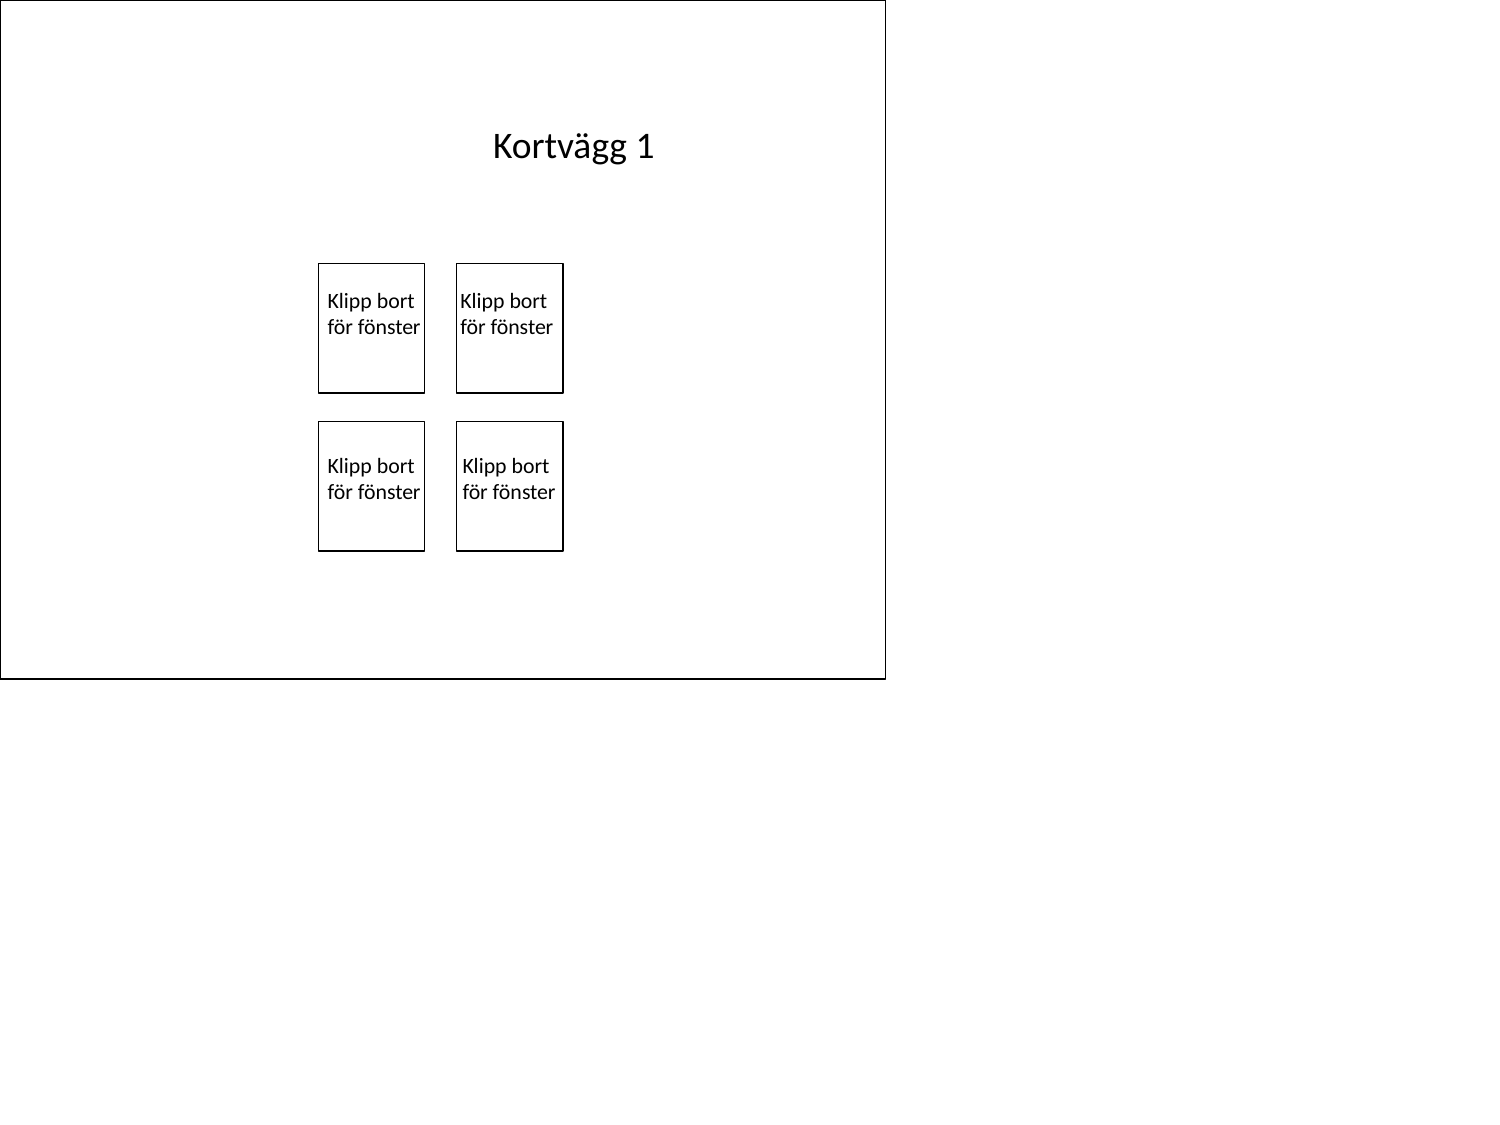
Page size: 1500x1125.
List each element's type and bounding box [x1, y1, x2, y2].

text_box [0, 0, 888, 681]
text_box [312, 263, 590, 552]
